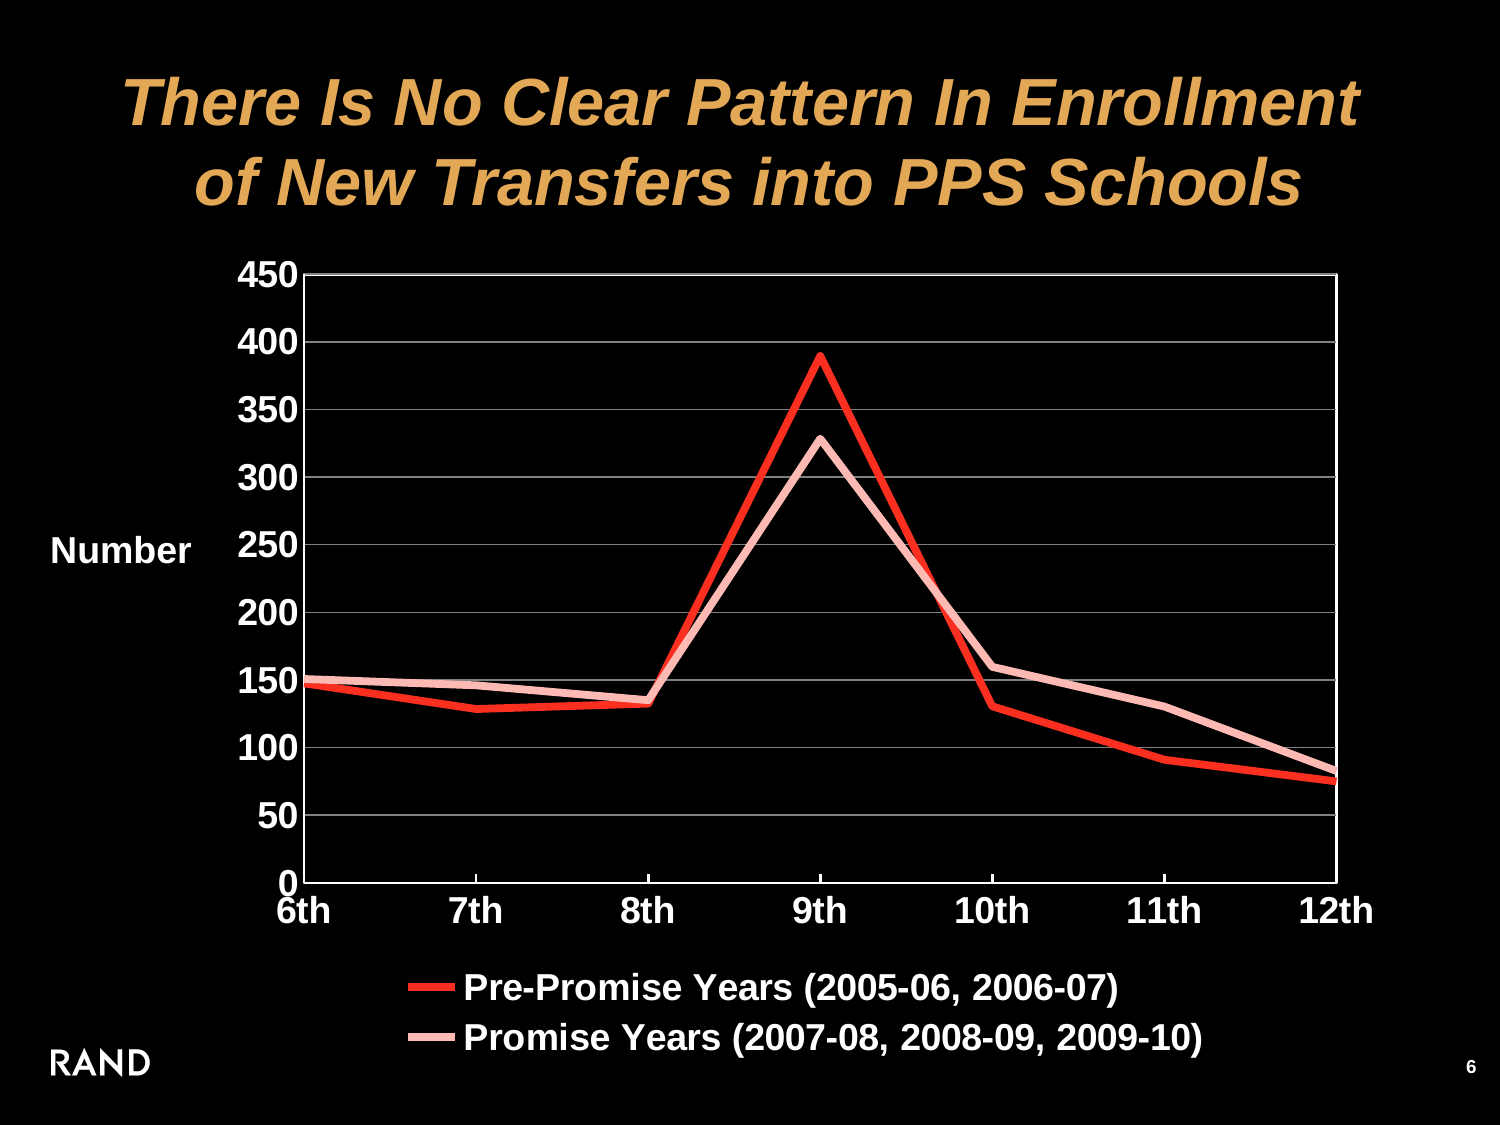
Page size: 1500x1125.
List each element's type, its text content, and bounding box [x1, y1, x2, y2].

chart [213, 236, 1399, 1066]
title There Is No Clear Pattern In Enrollment of New Transfers into PPS Schools [0, 58, 1500, 160]
text_box Number [0, 518, 208, 595]
picture [50, 1046, 151, 1077]
